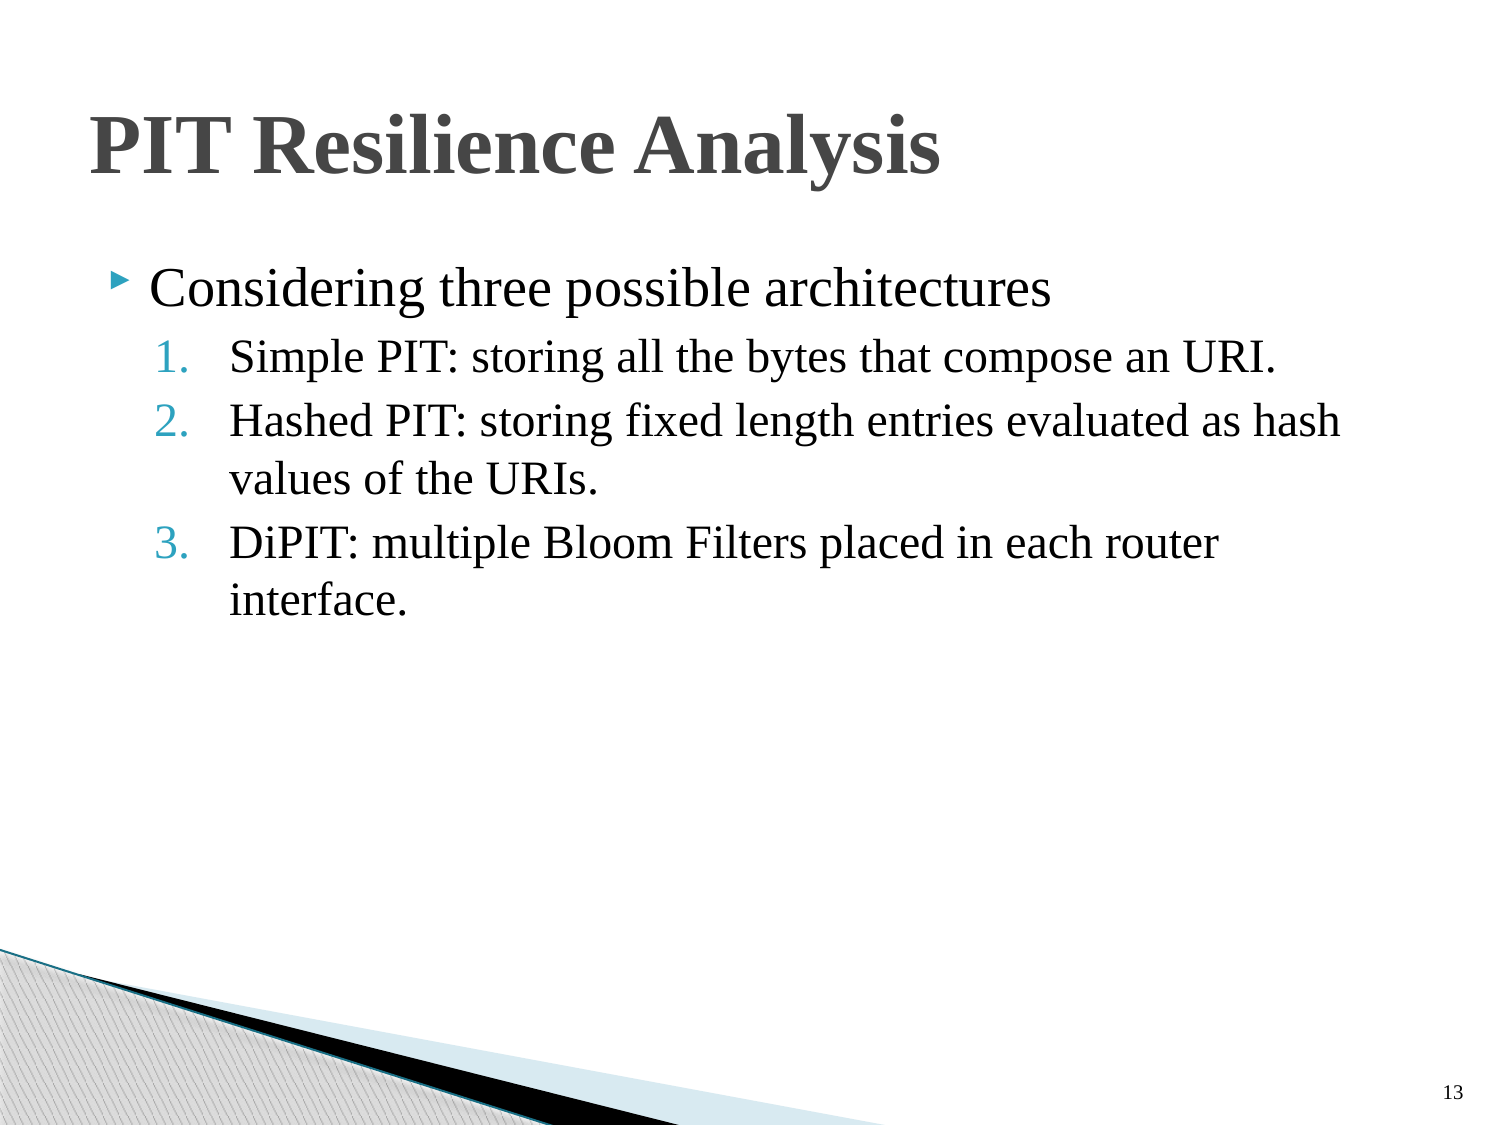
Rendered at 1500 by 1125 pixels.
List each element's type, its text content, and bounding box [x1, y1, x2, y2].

slide_number 13 [1418, 1051, 1479, 1112]
title PIT Resilience Analysis [75, 45, 1425, 233]
list Considering three possible architectures Simple PIT: storing all the bytes that compose an URI. Hashed PIT: storing fixed length entries evaluated as hash values of the URIs. DiPIT: multiple Bloom Filters placed in each router interface. [75, 243, 1425, 986]
